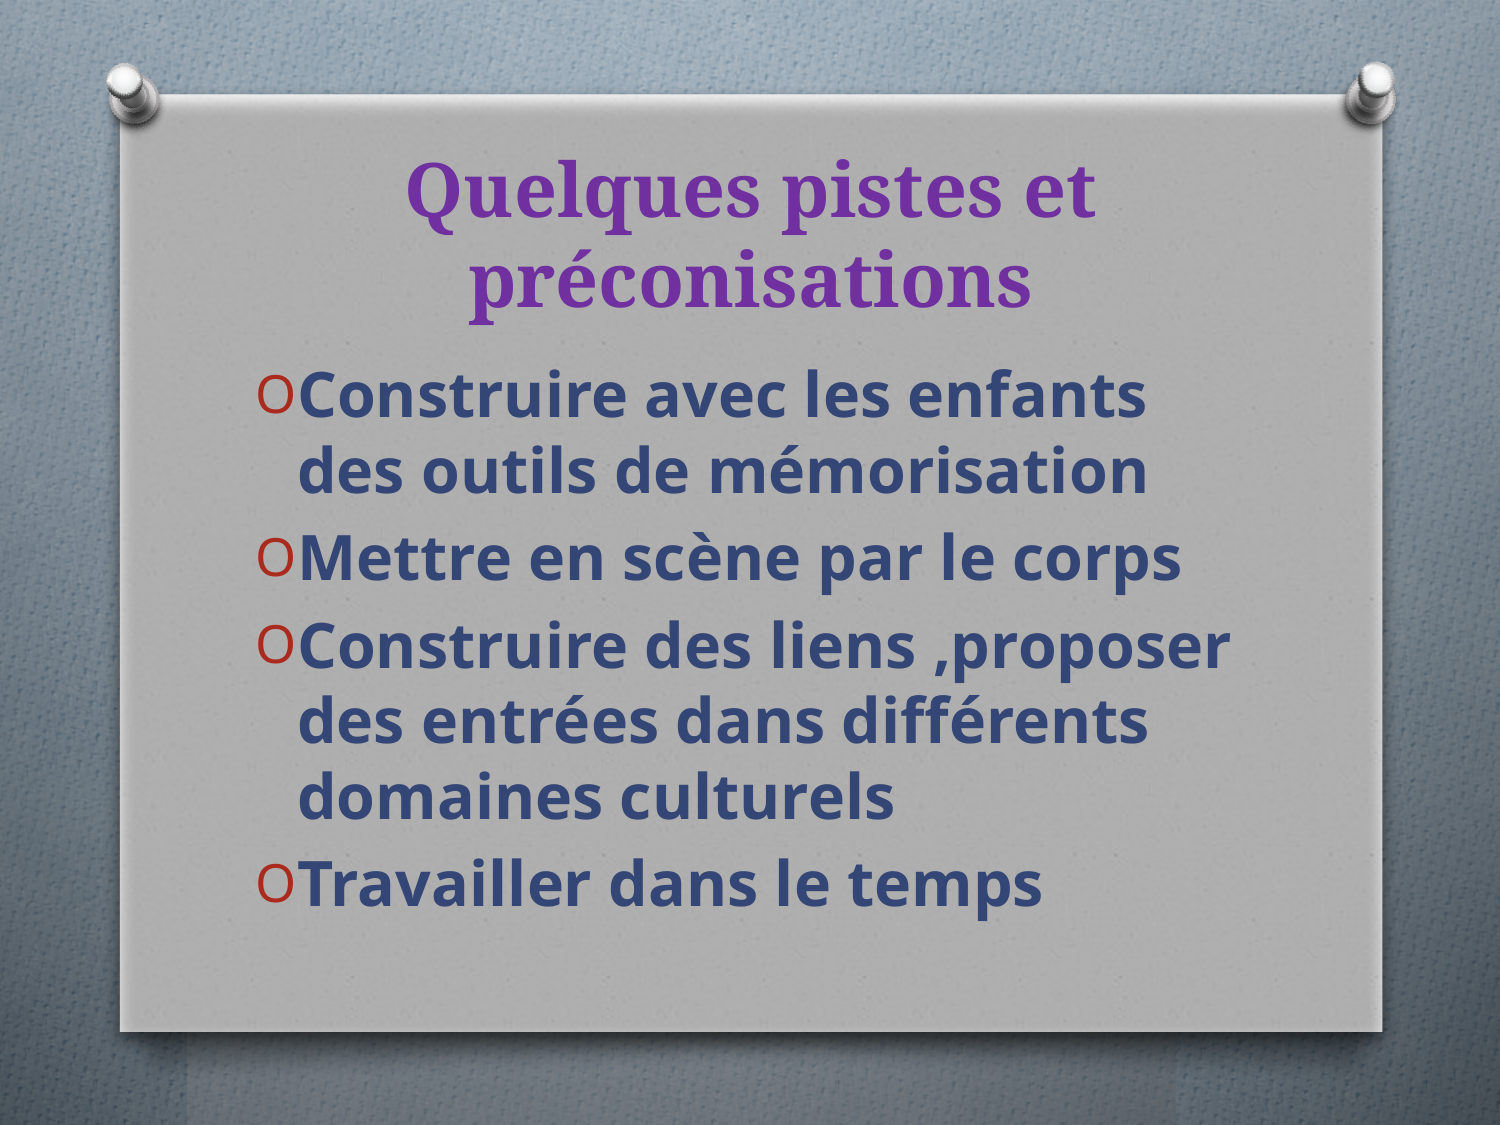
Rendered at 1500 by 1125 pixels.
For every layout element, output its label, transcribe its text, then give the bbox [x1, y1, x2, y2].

title Quelques pistes et préconisations [179, 134, 1323, 332]
picture [1317, 35, 1439, 156]
picture [75, 29, 198, 153]
list Construire avec les enfants des outils de mémorisation Mettre en scène par le corps Construire des liens ,proposer des entrées dans différents domaines culturels Travailler dans le temps [240, 347, 1257, 939]
